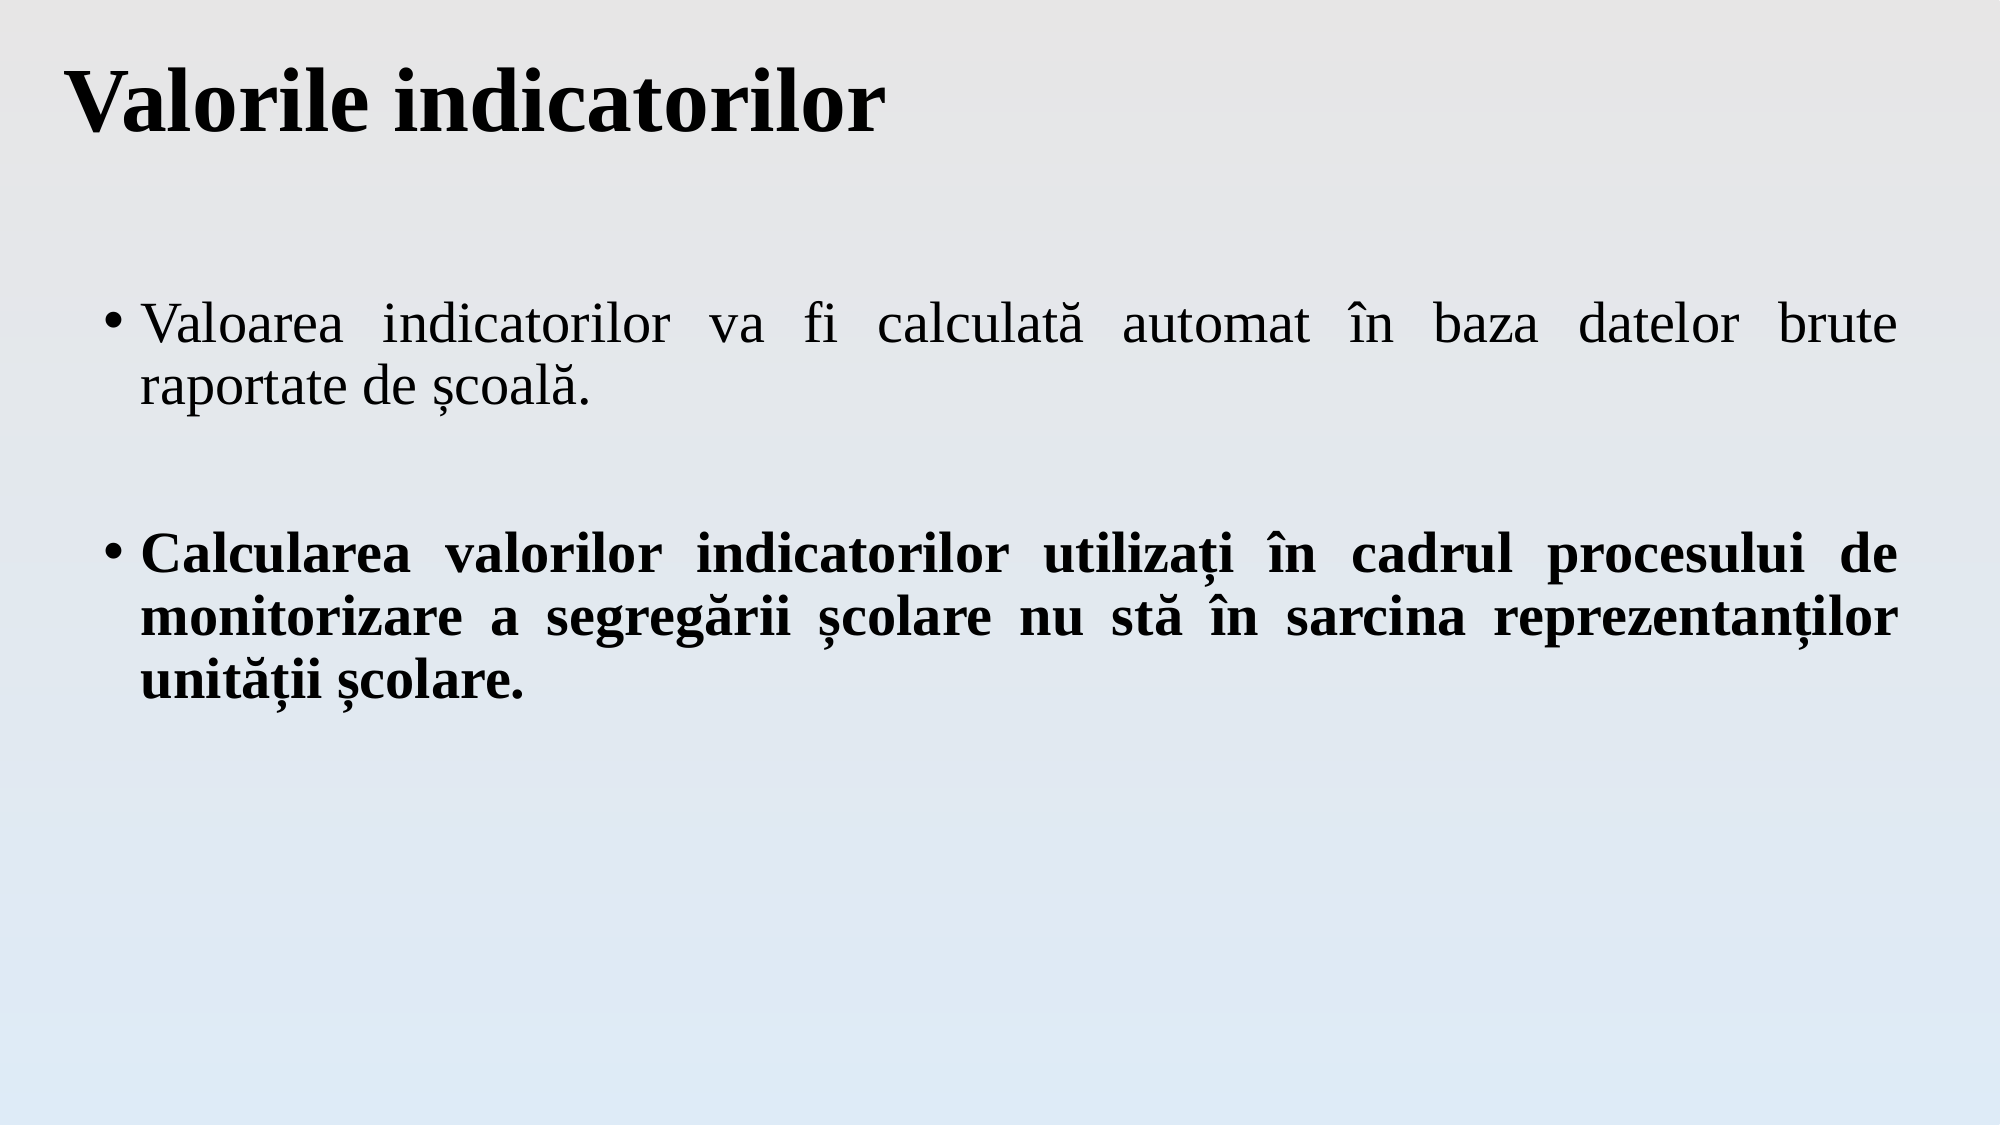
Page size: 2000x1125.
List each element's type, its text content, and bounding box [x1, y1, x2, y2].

list Valoarea indicatorilor va fi calculată automat în baza datelor brute raportate de școală. Calcularea valorilor indicatorilor utilizați în cadrul procesului de monitorizare a segregării școlare nu stă în sarcina reprezentanților unității școlare. [88, 193, 1915, 1014]
title Valorile indicatorilor [48, 19, 1952, 184]
